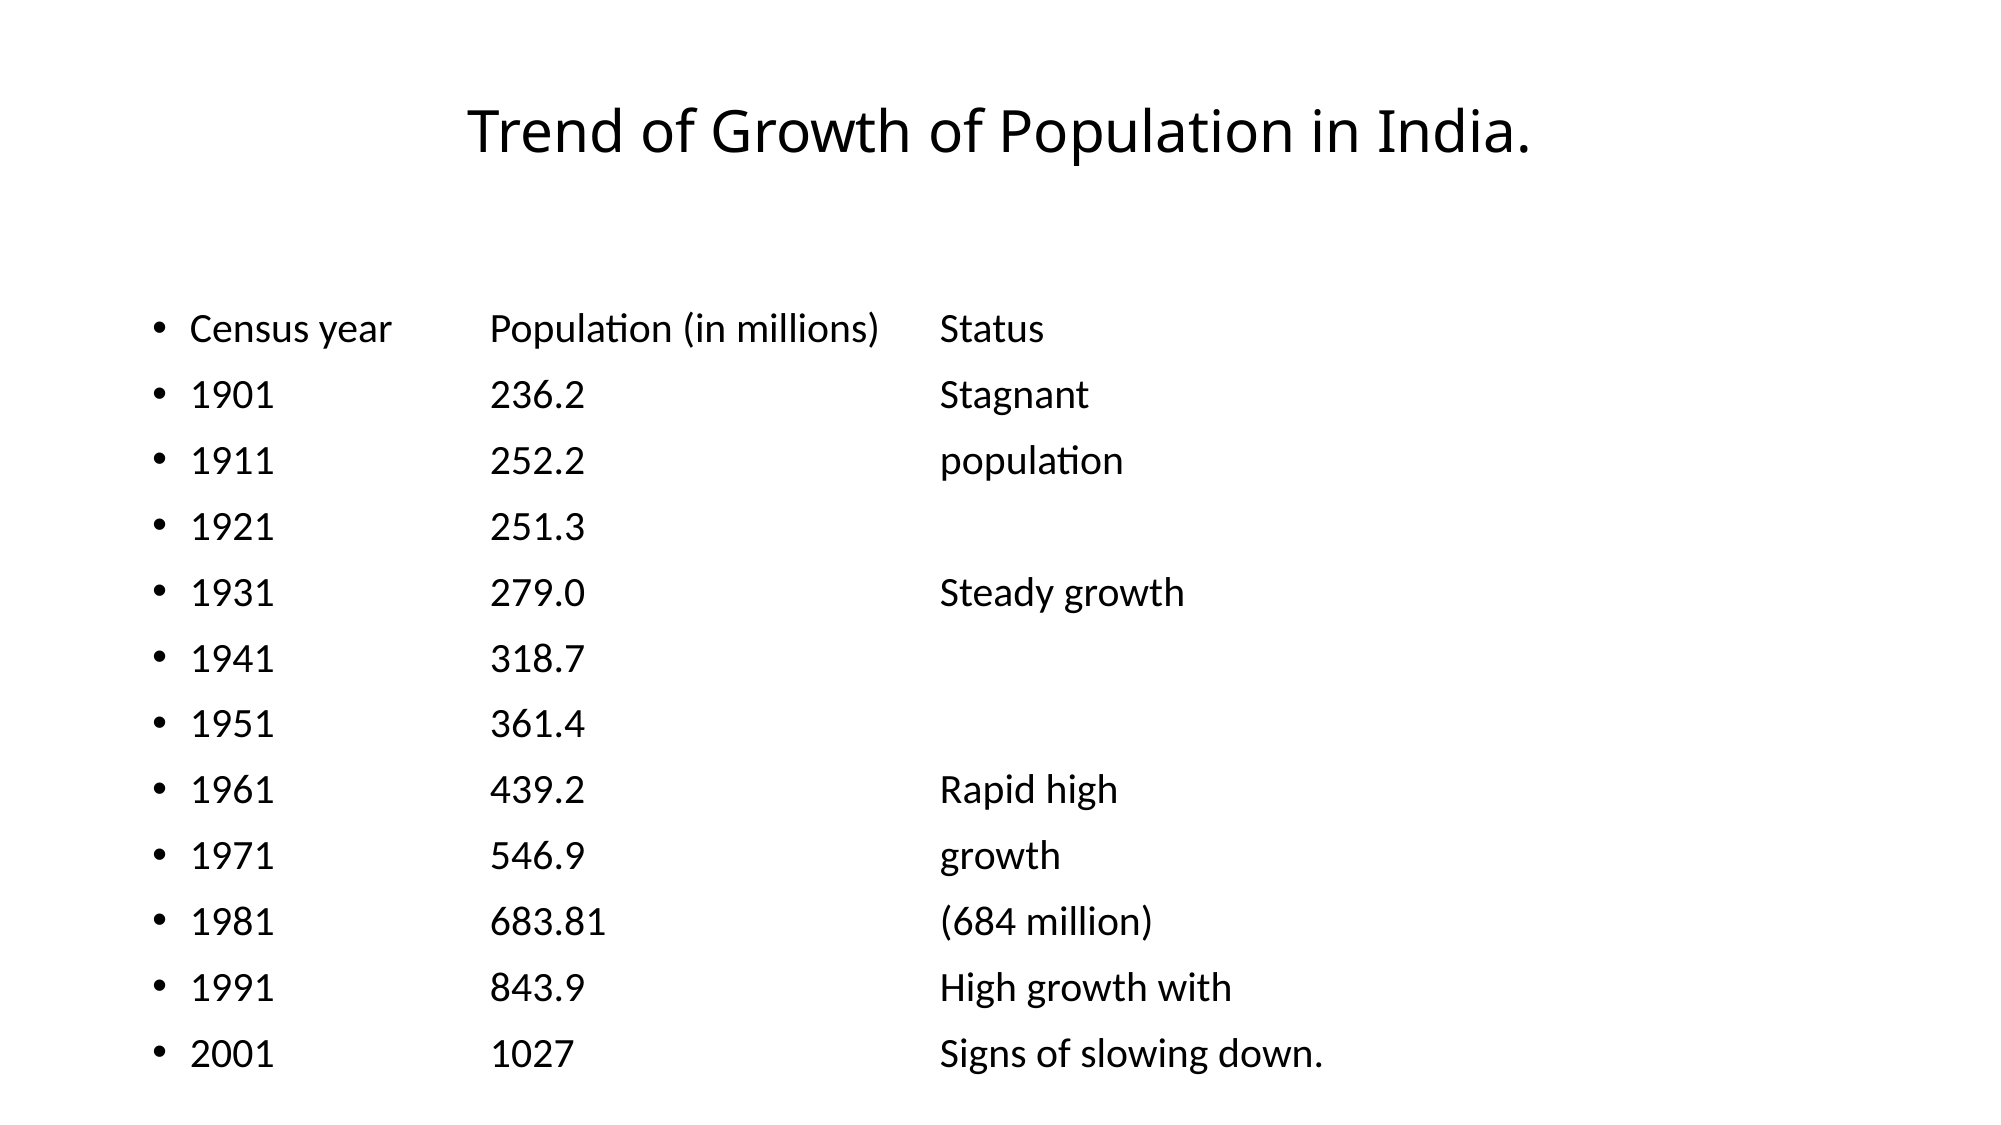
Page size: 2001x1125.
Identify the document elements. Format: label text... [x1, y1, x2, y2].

list Census year Population (in millions) Status 1901 236.2 Stagnant 1911 252.2 population 1921 251.3 1931 279.0 Steady growth 1941 318.7 1951 361.4 1961 439.2 Rapid high 1971 546.9 growth 1981 683.81 (684 million) 1991 843.9 High growth with 2001 1027 Signs of slowing down. [137, 299, 1863, 1082]
title Trend of Growth of Population in India. [137, 59, 1863, 278]
